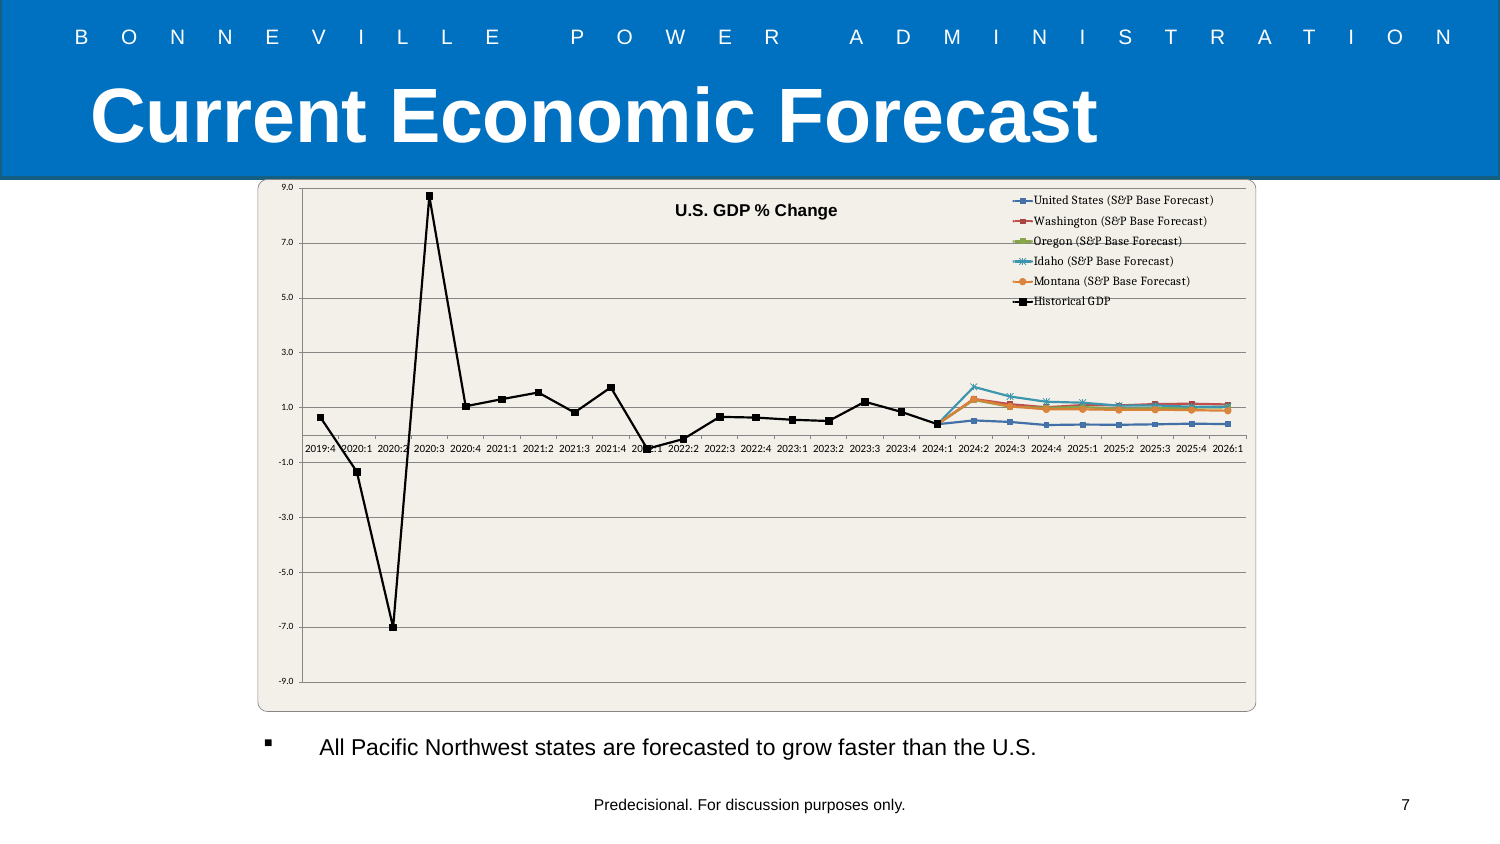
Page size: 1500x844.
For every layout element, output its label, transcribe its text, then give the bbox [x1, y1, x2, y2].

text_box All Pacific Northwest states are forecasted to grow faster than the U.S. [251, 726, 1255, 766]
footer Predecisional. For discussion purposes only. [407, 782, 1093, 827]
title Current Economic Forecast [75, 75, 1425, 148]
slide_number 7 [1093, 782, 1425, 827]
picture [257, 178, 1257, 713]
